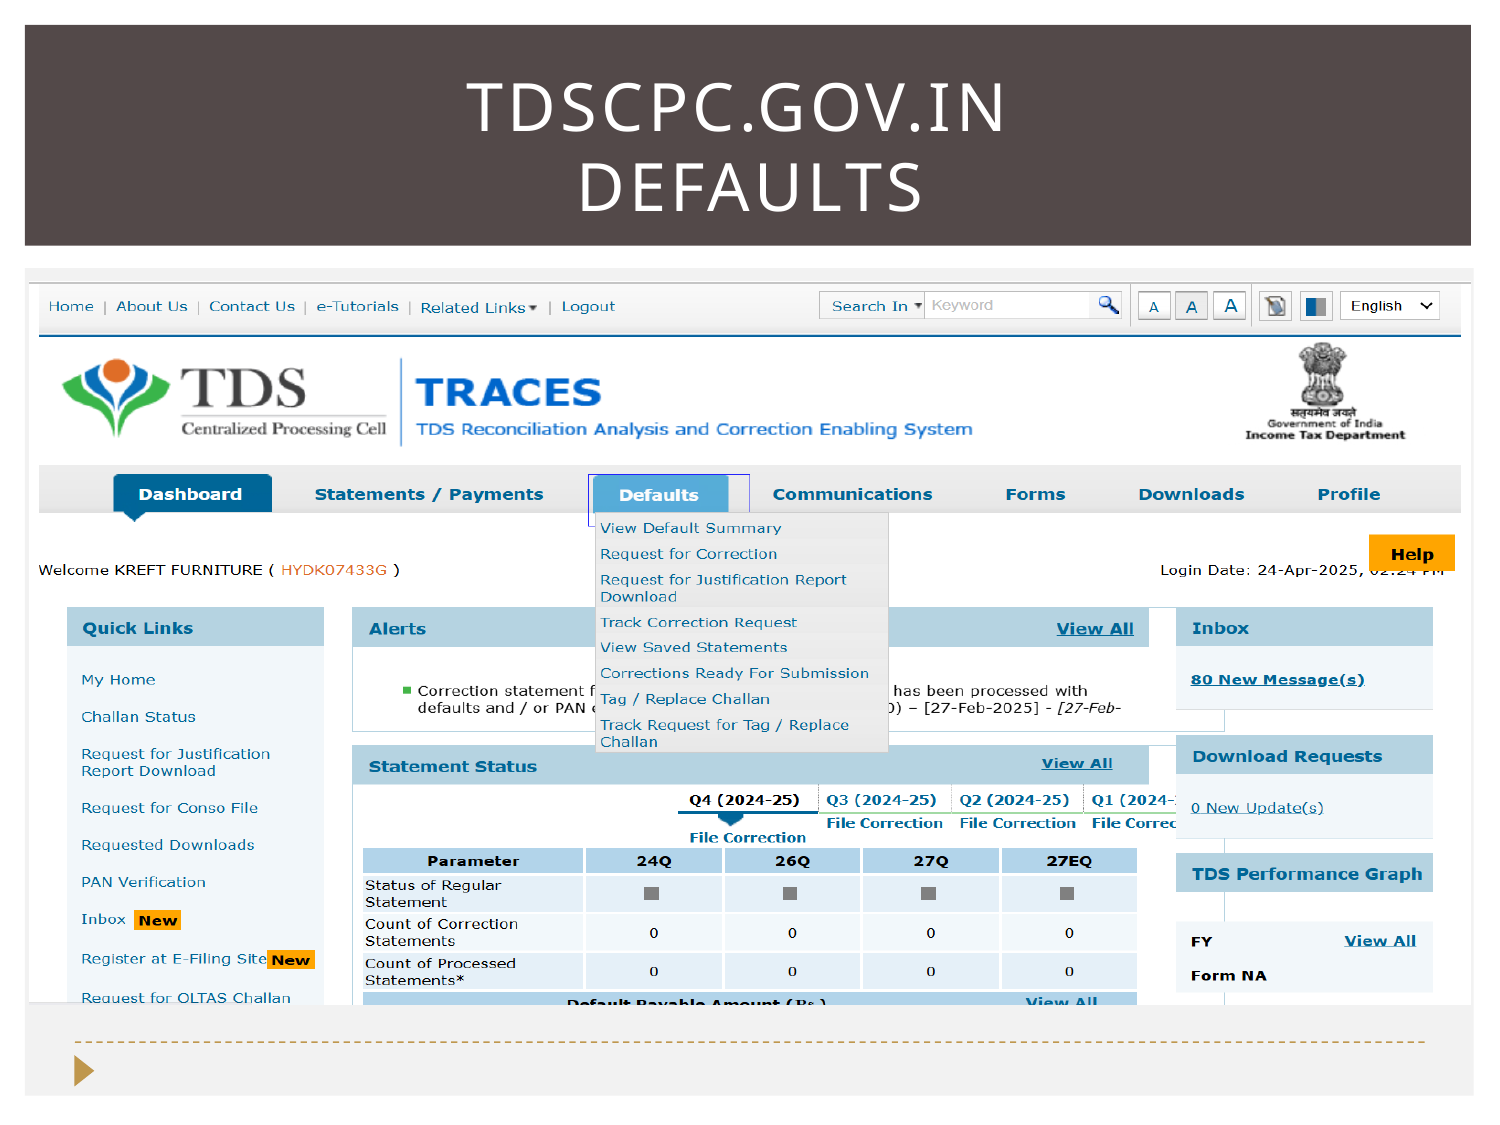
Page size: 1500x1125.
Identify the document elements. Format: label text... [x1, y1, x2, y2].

title tdscpc.gov.in DEFAULTS [62, 58, 1438, 232]
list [29, 281, 1471, 1006]
